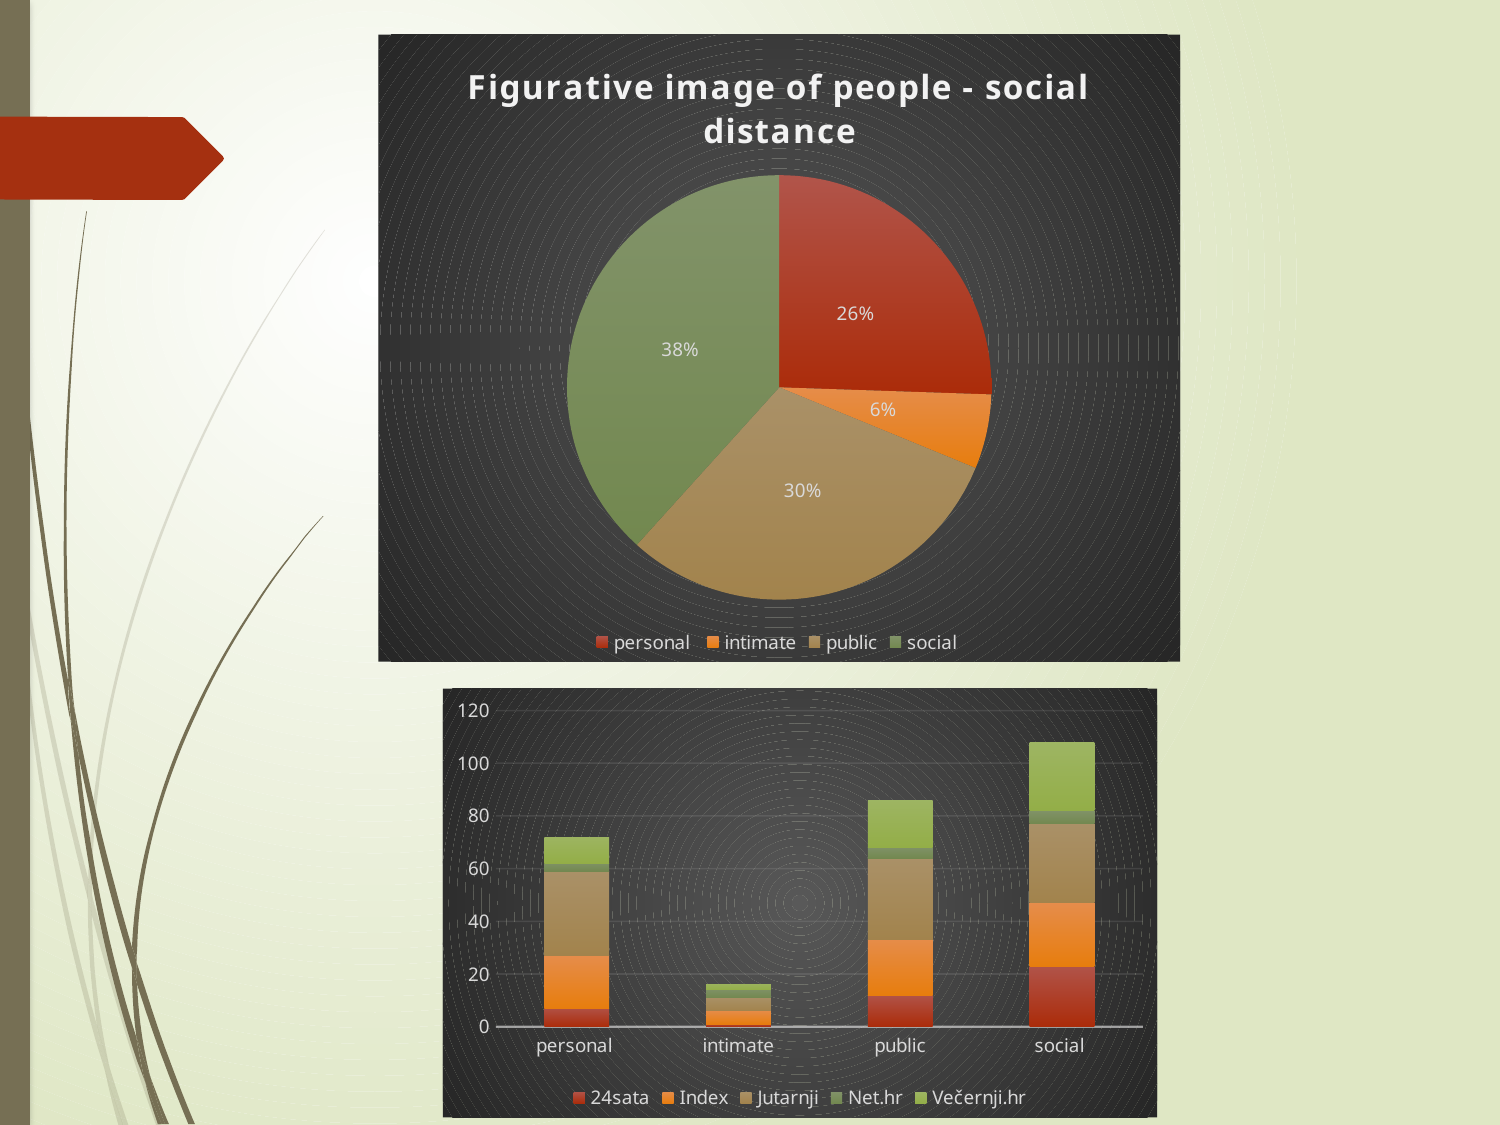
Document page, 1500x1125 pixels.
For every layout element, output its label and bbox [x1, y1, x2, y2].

chart [442, 688, 1158, 1118]
chart [378, 34, 1181, 662]
